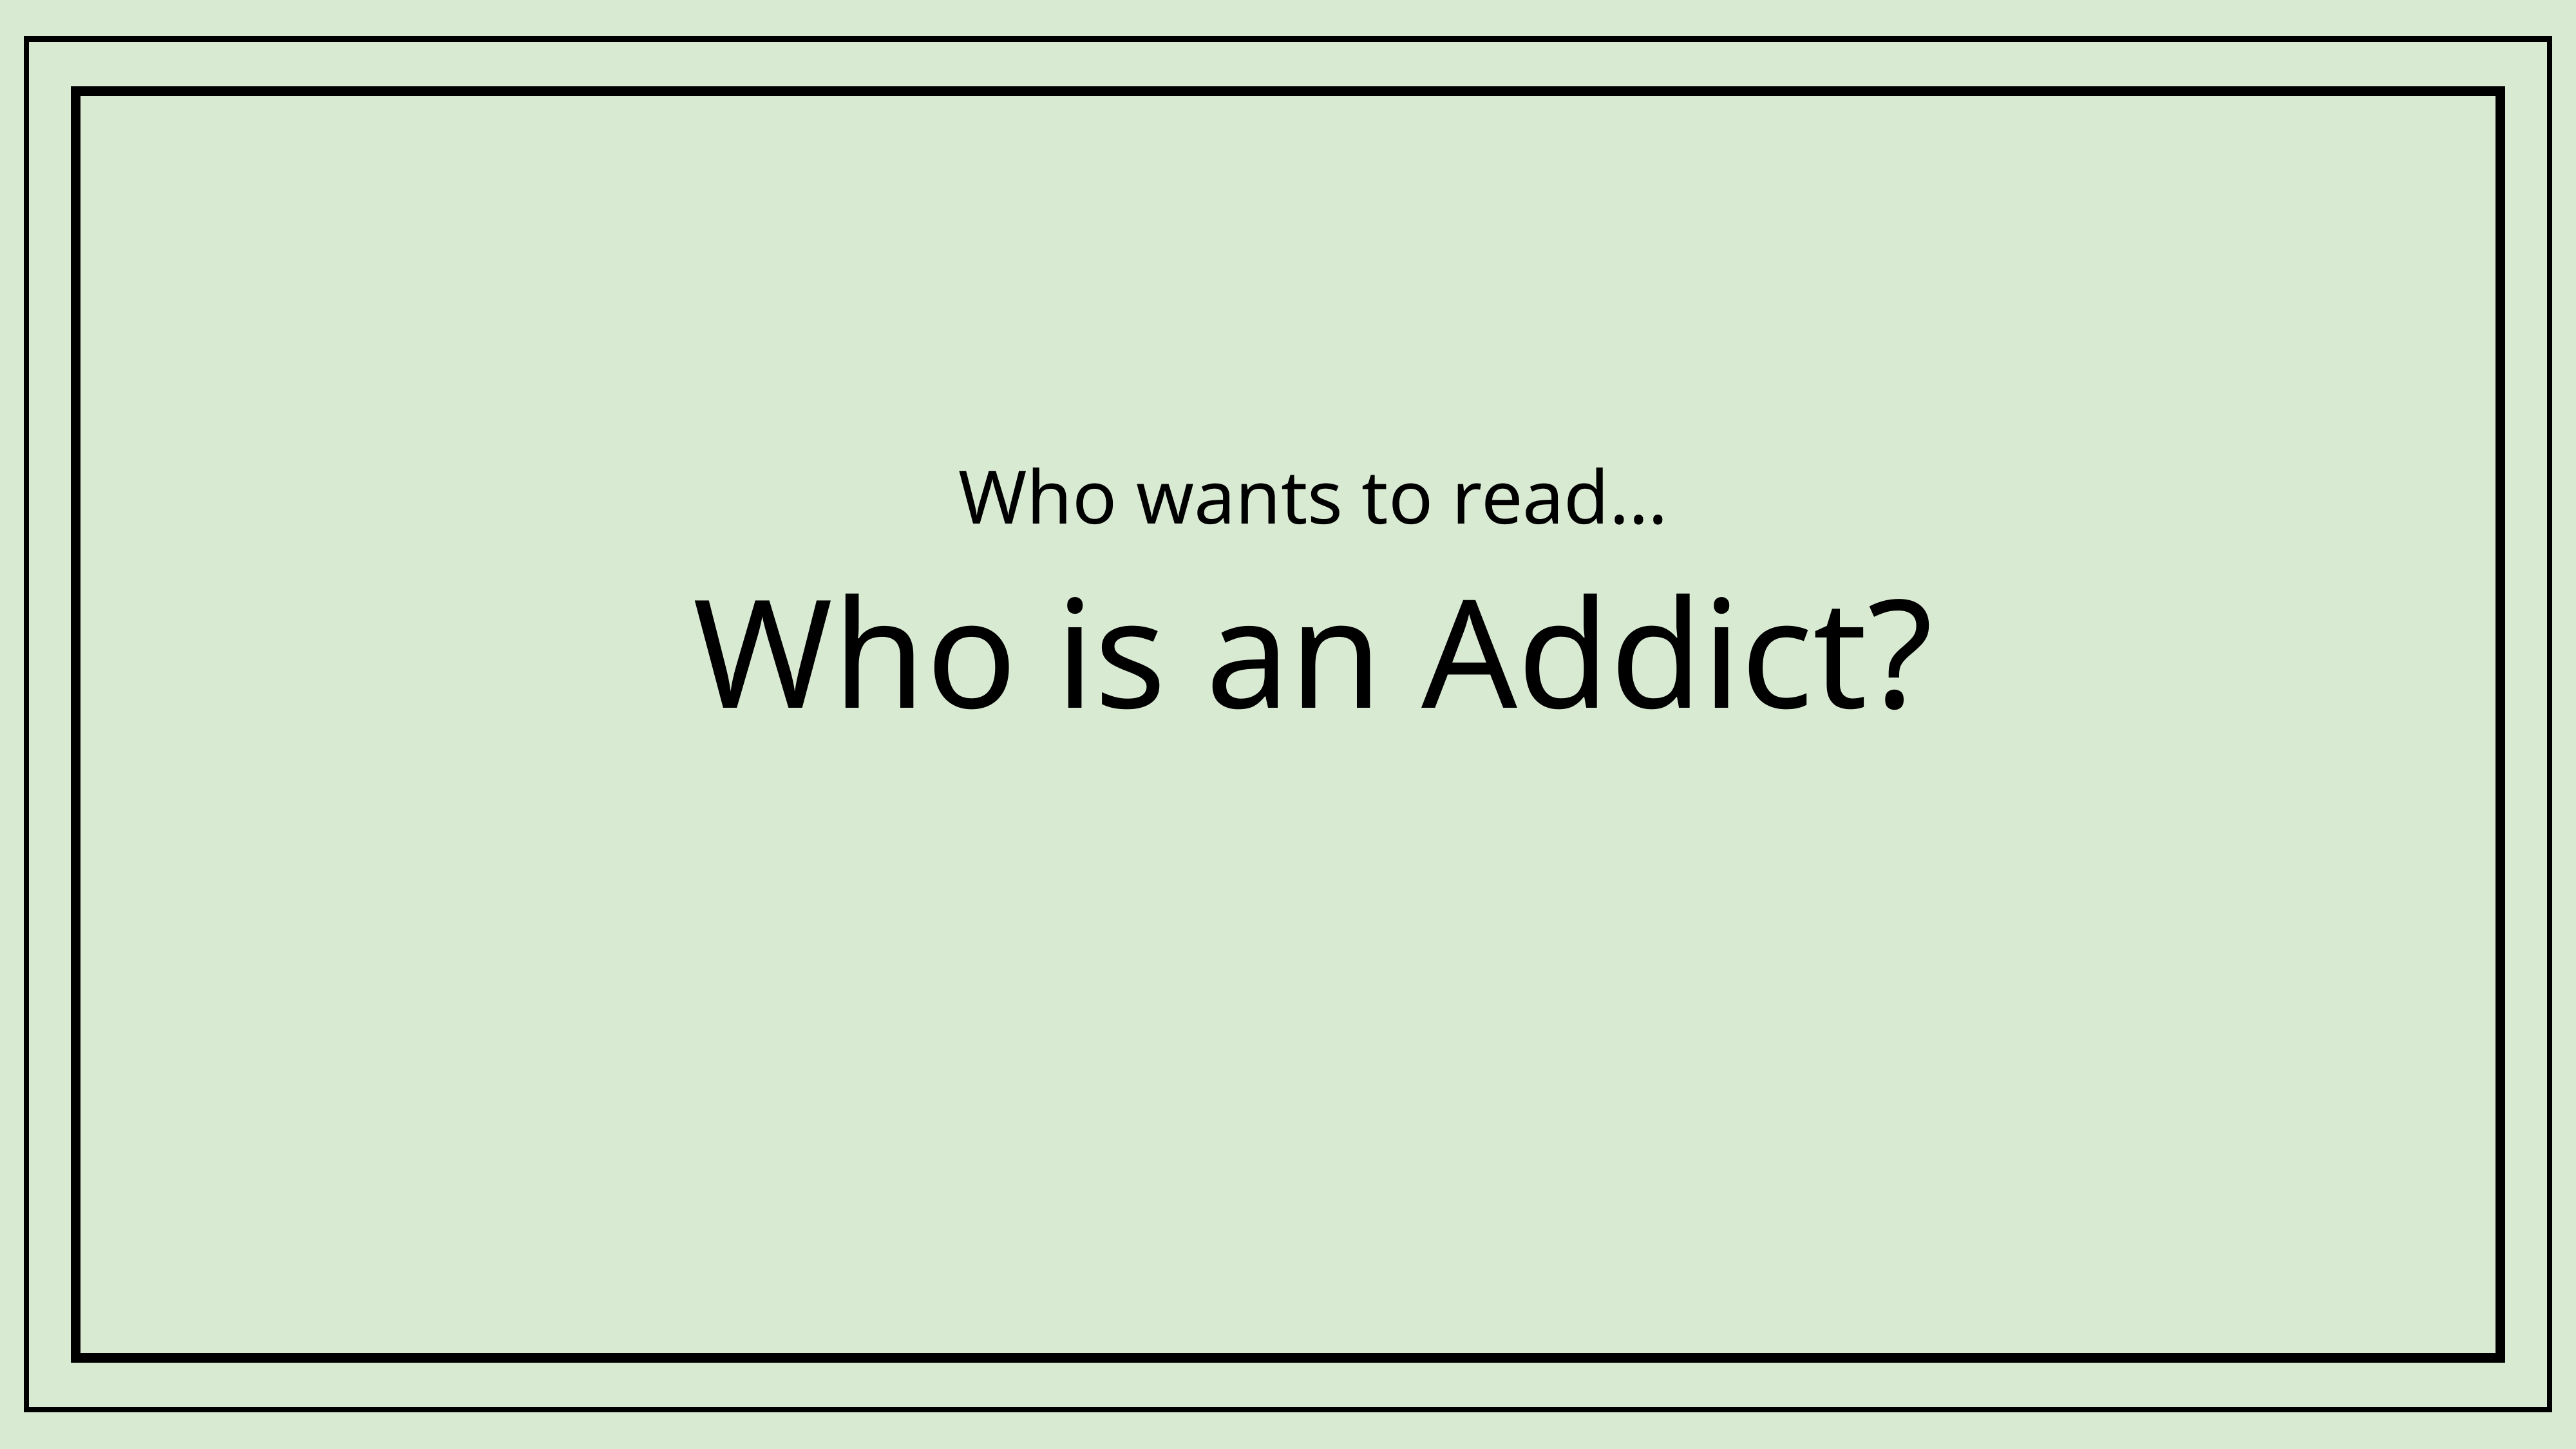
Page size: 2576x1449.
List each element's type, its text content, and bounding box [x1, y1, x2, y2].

text_box Who wants to read… [204, 435, 2423, 554]
text_box [26, 39, 2550, 1410]
text_box [75, 91, 2501, 1358]
title Who is an Addict? [204, 554, 2423, 769]
